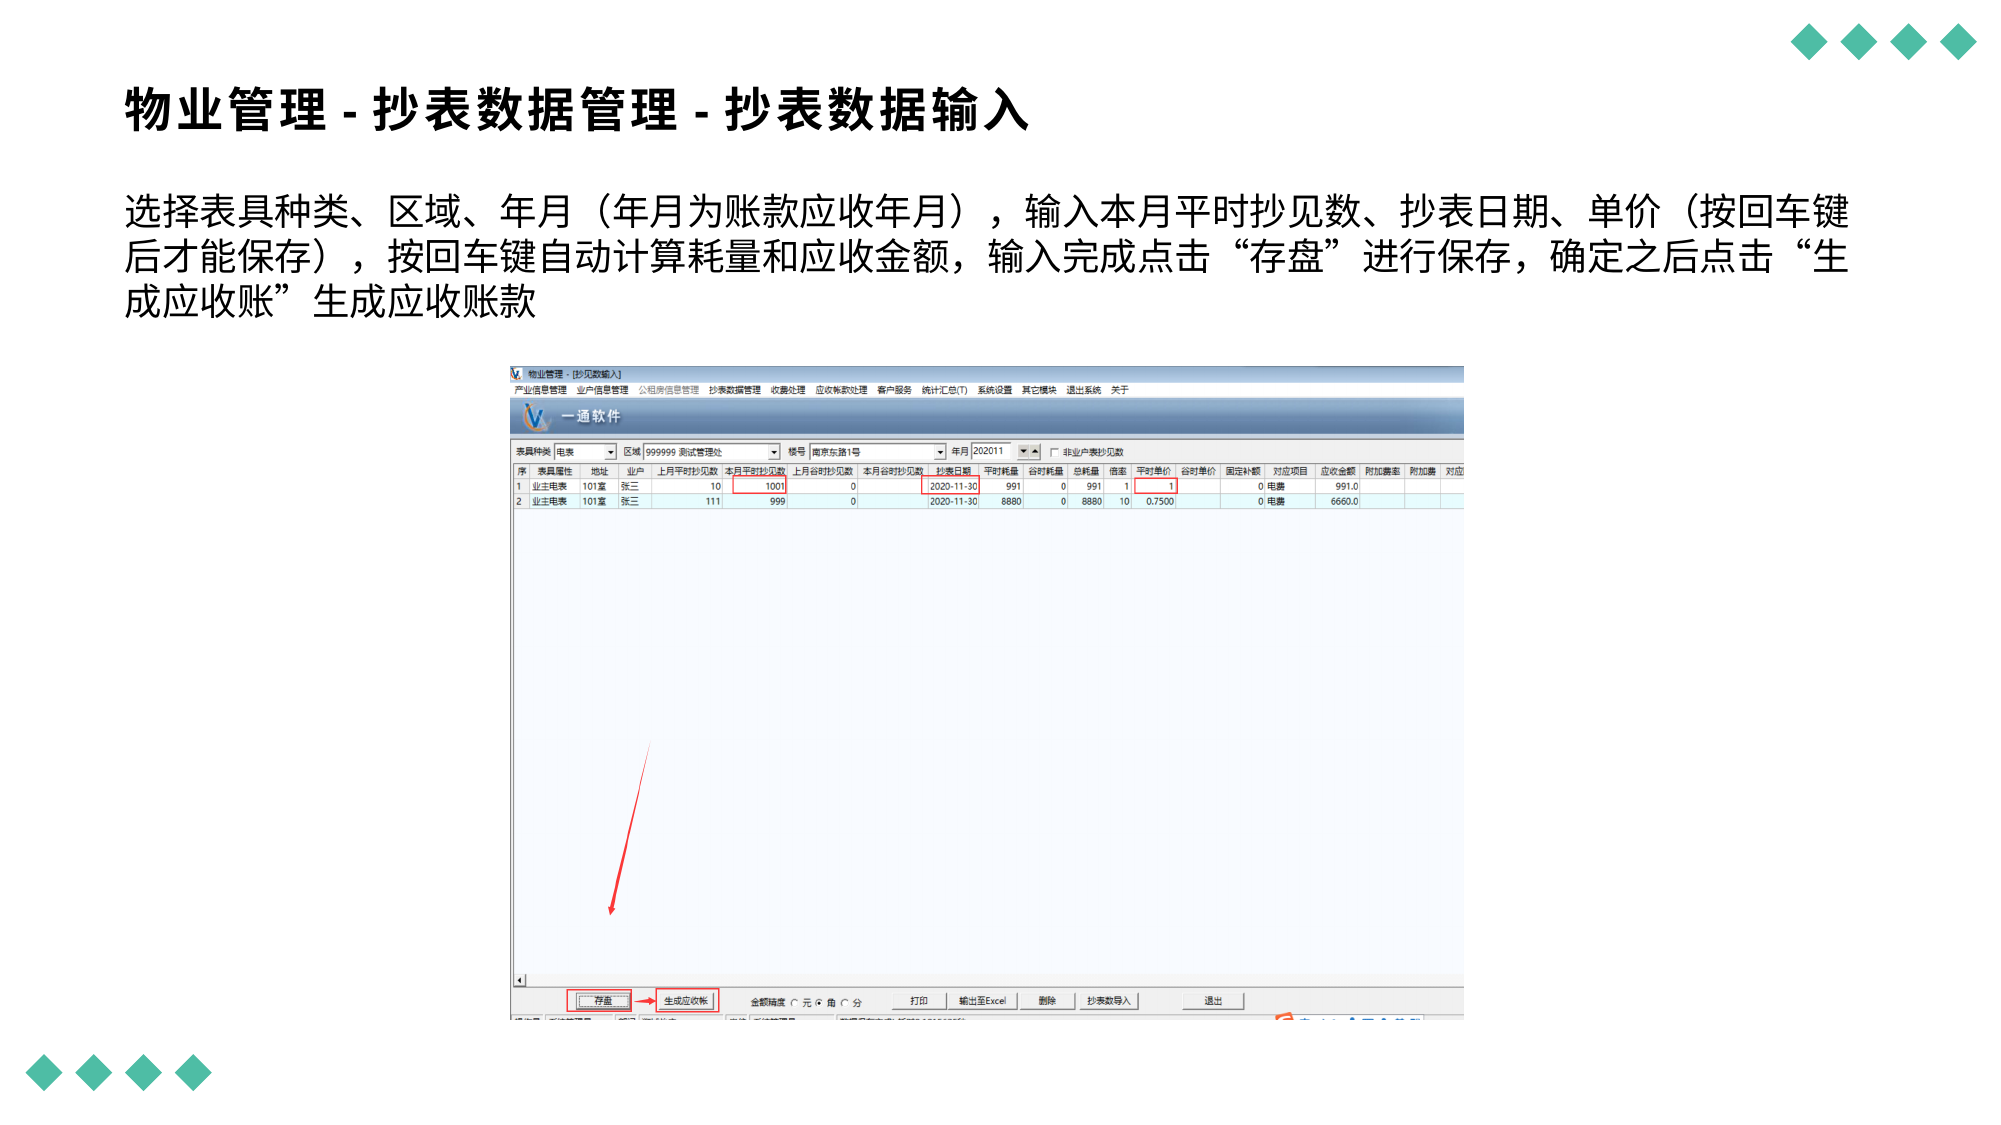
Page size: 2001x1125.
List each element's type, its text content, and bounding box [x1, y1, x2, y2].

text_box 选择表具种类、区域、年月（年月为账款应收年月），输入本月平时抄见数、抄表日期、单价（按回车键 后才能保存），按回车键自动计算耗量和应收金额，输入完成点击“存盘”进行保存，确定之后点击“生 成应收账”生成应收账款 [109, 180, 1865, 331]
title 物业管理-抄表数据管理-抄表数据输入 [109, 72, 1891, 146]
picture [510, 366, 1464, 1020]
